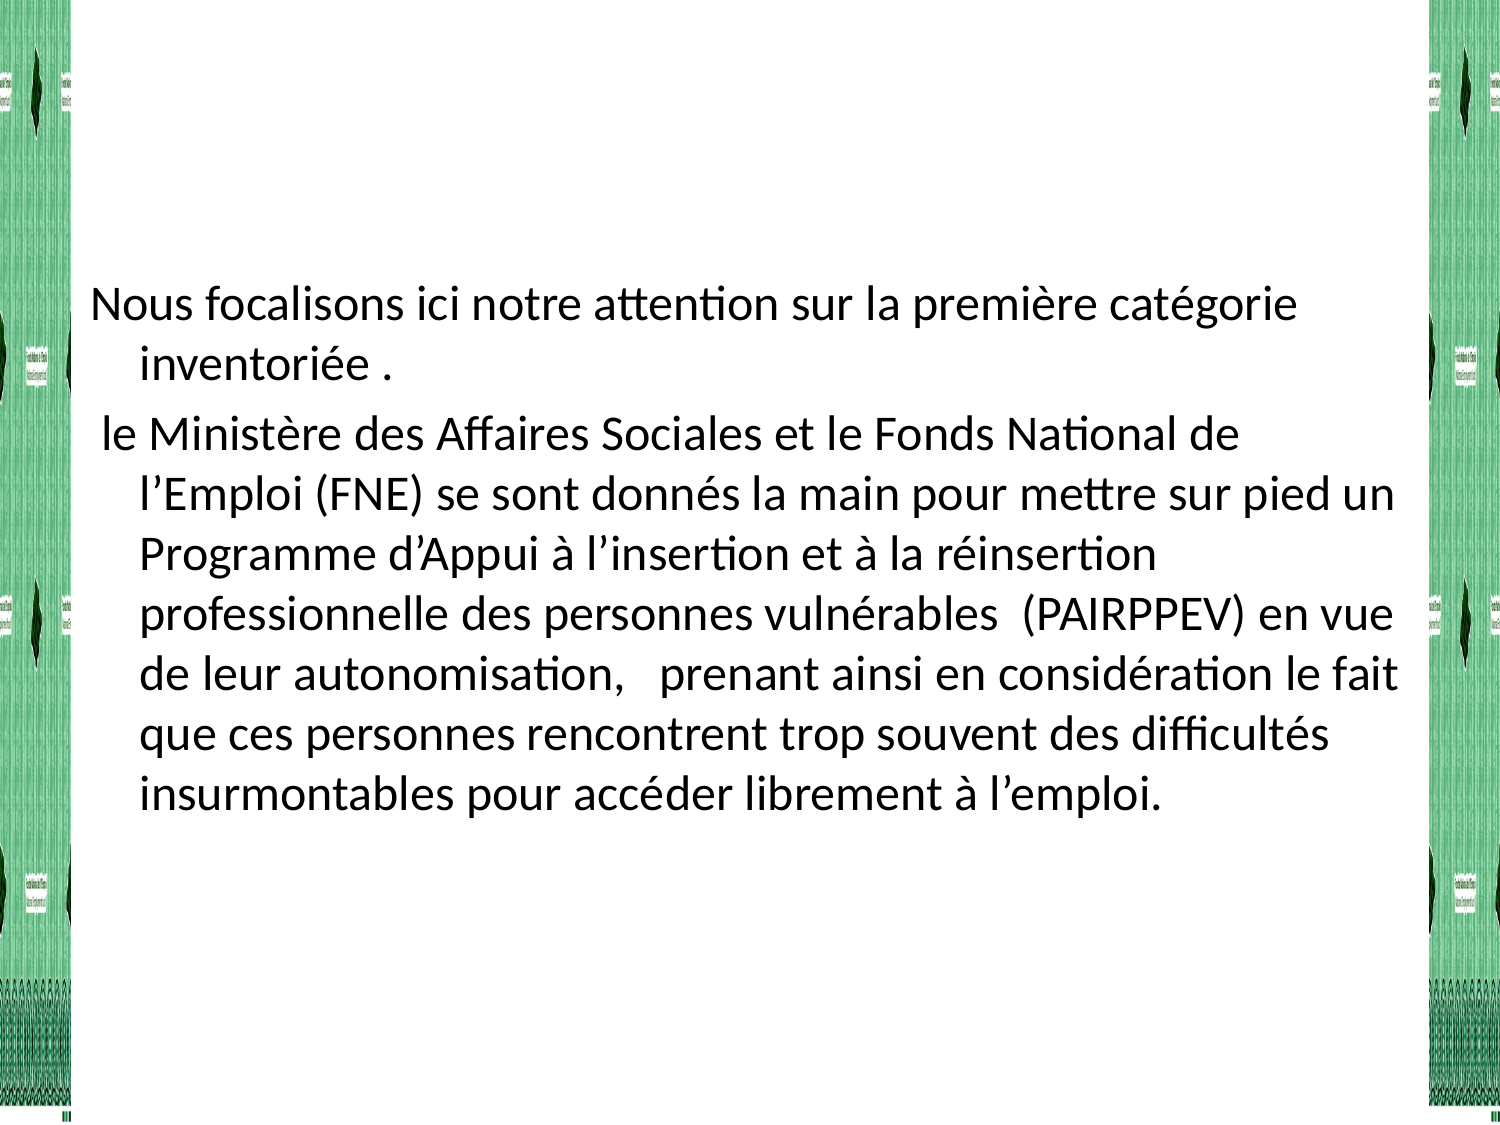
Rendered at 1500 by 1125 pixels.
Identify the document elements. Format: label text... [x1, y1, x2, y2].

picture [1429, 0, 1500, 1125]
picture [0, 0, 71, 1125]
list Nous focalisons ici notre attention sur la première catégorie inventoriée . le Ministère des Affaires Sociales et le Fonds National de l’Emploi (FNE) se sont donnés la main pour mettre sur pied un Programme d’Appui à l’insertion et à la réinsertion professionnelle des personnes vulnérables (PAIRPPEV) en vue de leur autonomisation, prenant ainsi en considération le fait que ces personnes rencontrent trop souvent des difficultés insurmontables pour accéder librement à l’emploi. [75, 262, 1424, 879]
